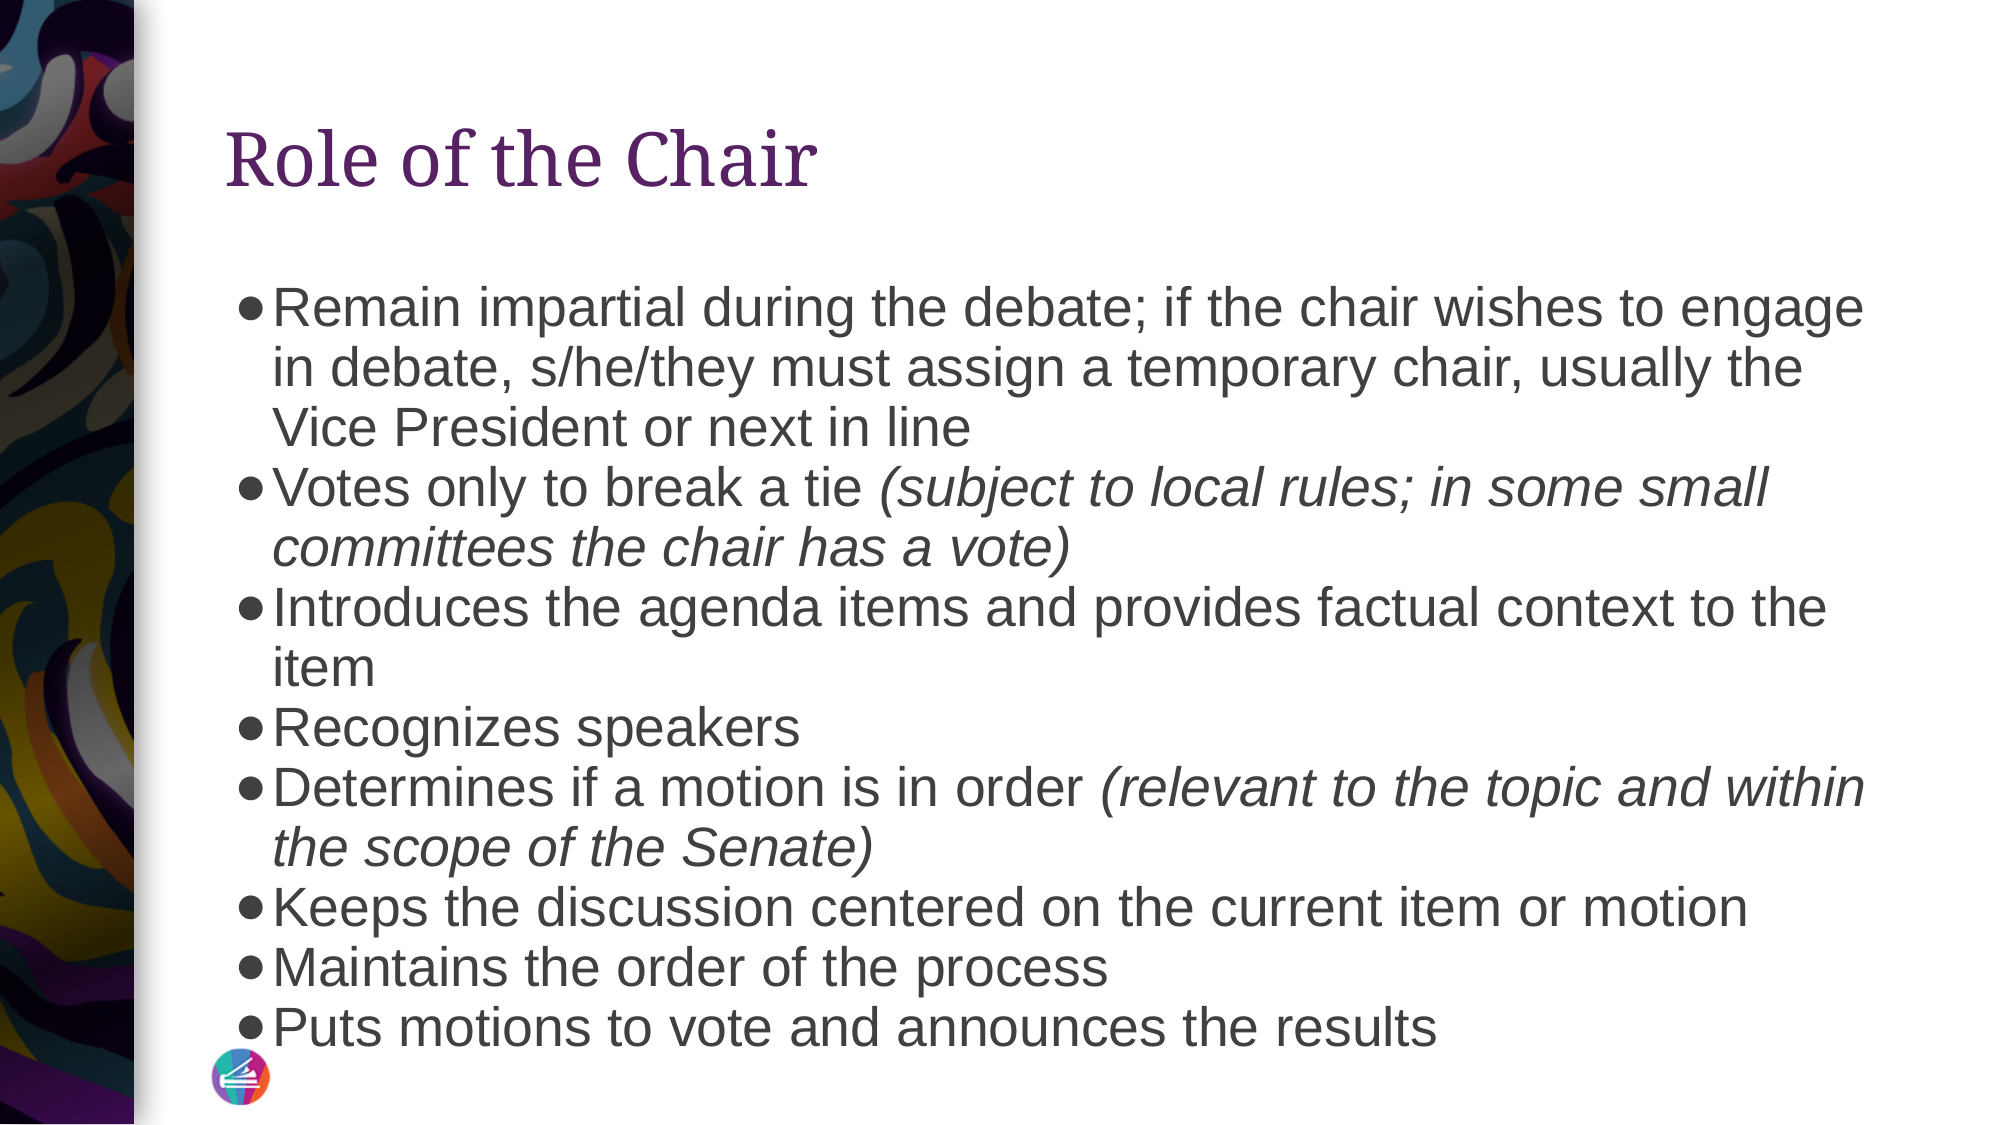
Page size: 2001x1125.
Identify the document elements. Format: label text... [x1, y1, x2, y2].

picture [0, 0, 134, 1124]
title Role of the Chair [209, 59, 1858, 211]
picture [209, 1066, 272, 1108]
list Remain impartial during the debate; if the chair wishes to engage in debate, s/he/they must assign a temporary chair, usually the Vice President or next in line Votes only to break a tie (subject to local rules; in some small committees the chair has a vote) Introduces the agenda items and provides factual context to the item Recognizes speakers Determines if a motion is in order (relevant to the topic and within the scope of the Senate) Keeps the discussion centered on the current item or motion Maintains the order of the process Puts motions to vote and announces the results [209, 258, 1946, 1066]
